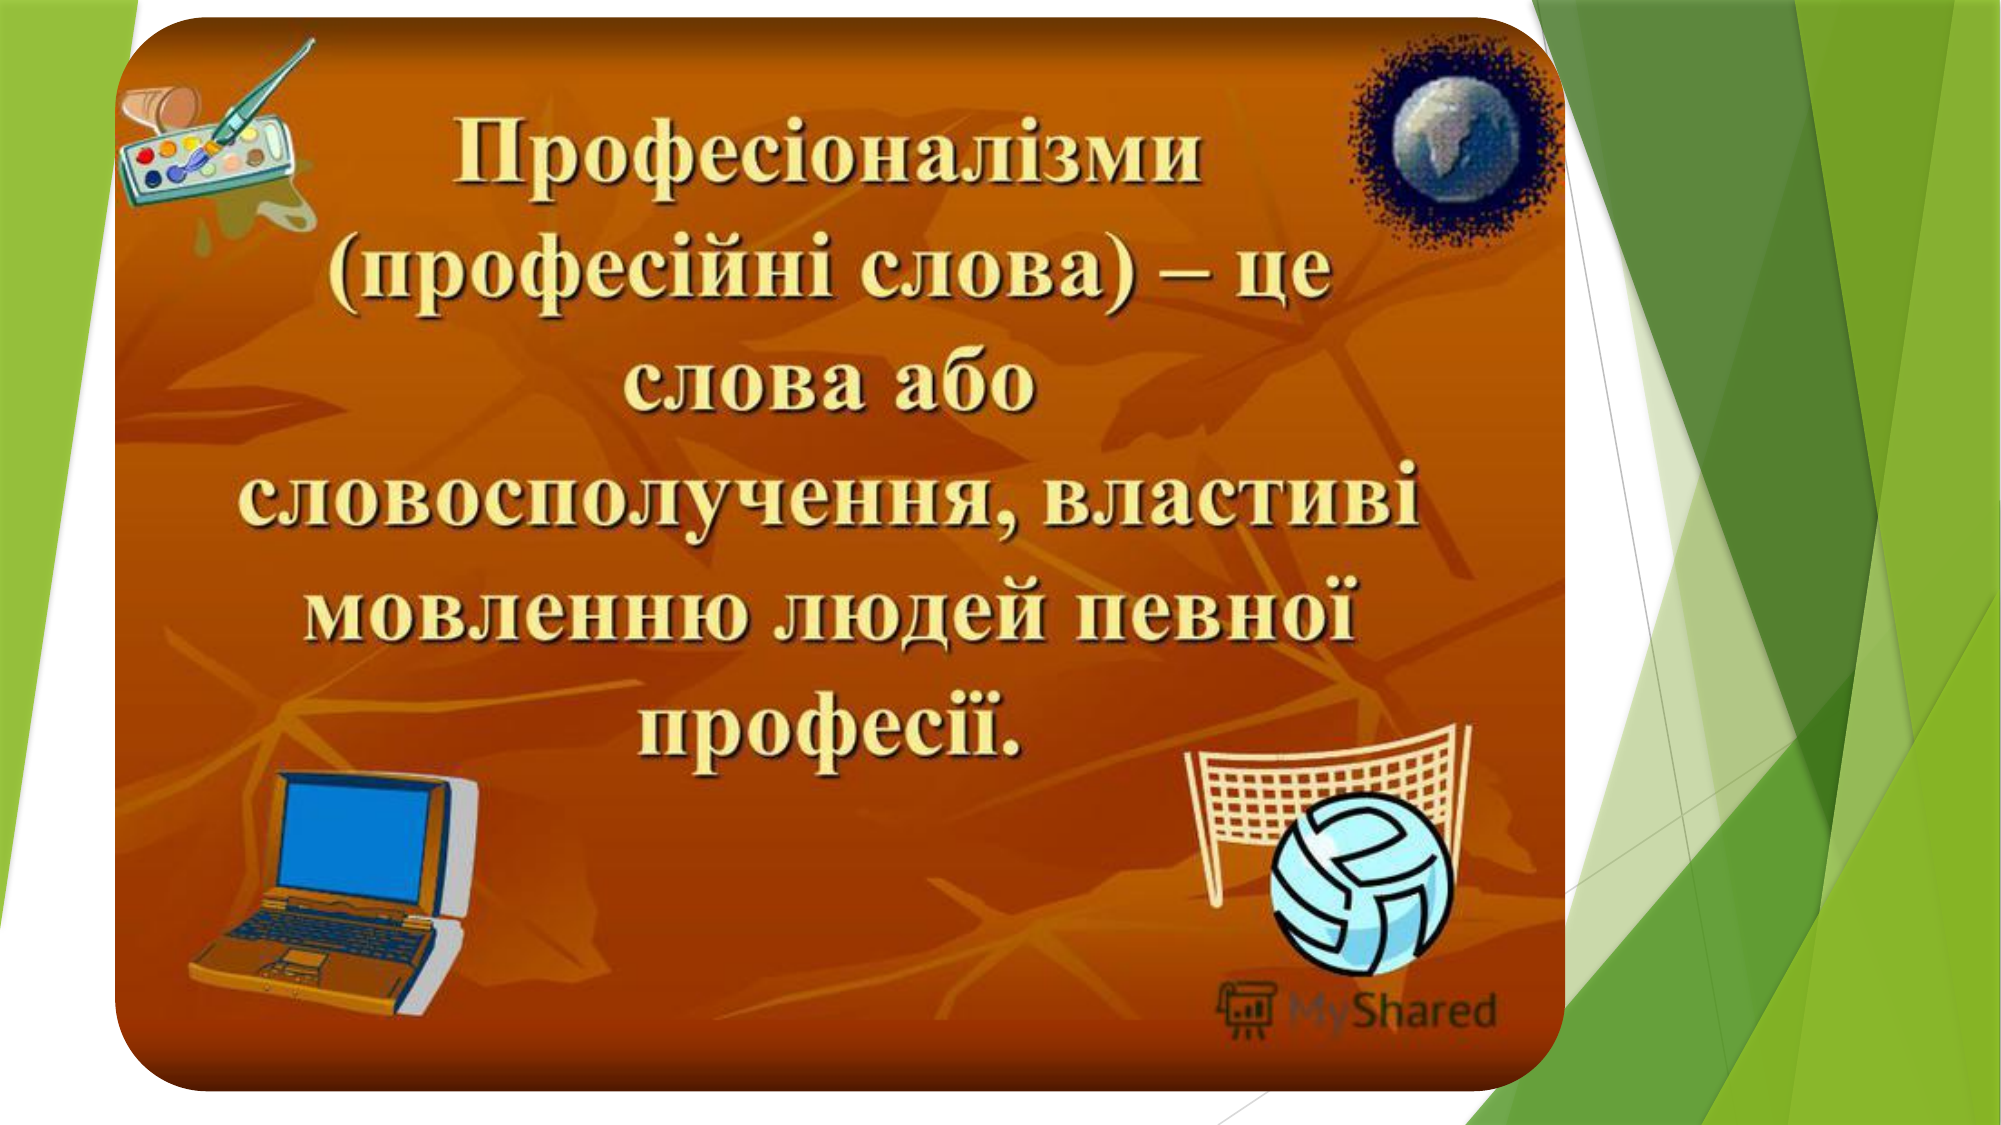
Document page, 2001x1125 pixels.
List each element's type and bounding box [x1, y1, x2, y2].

picture [114, 16, 1566, 1092]
